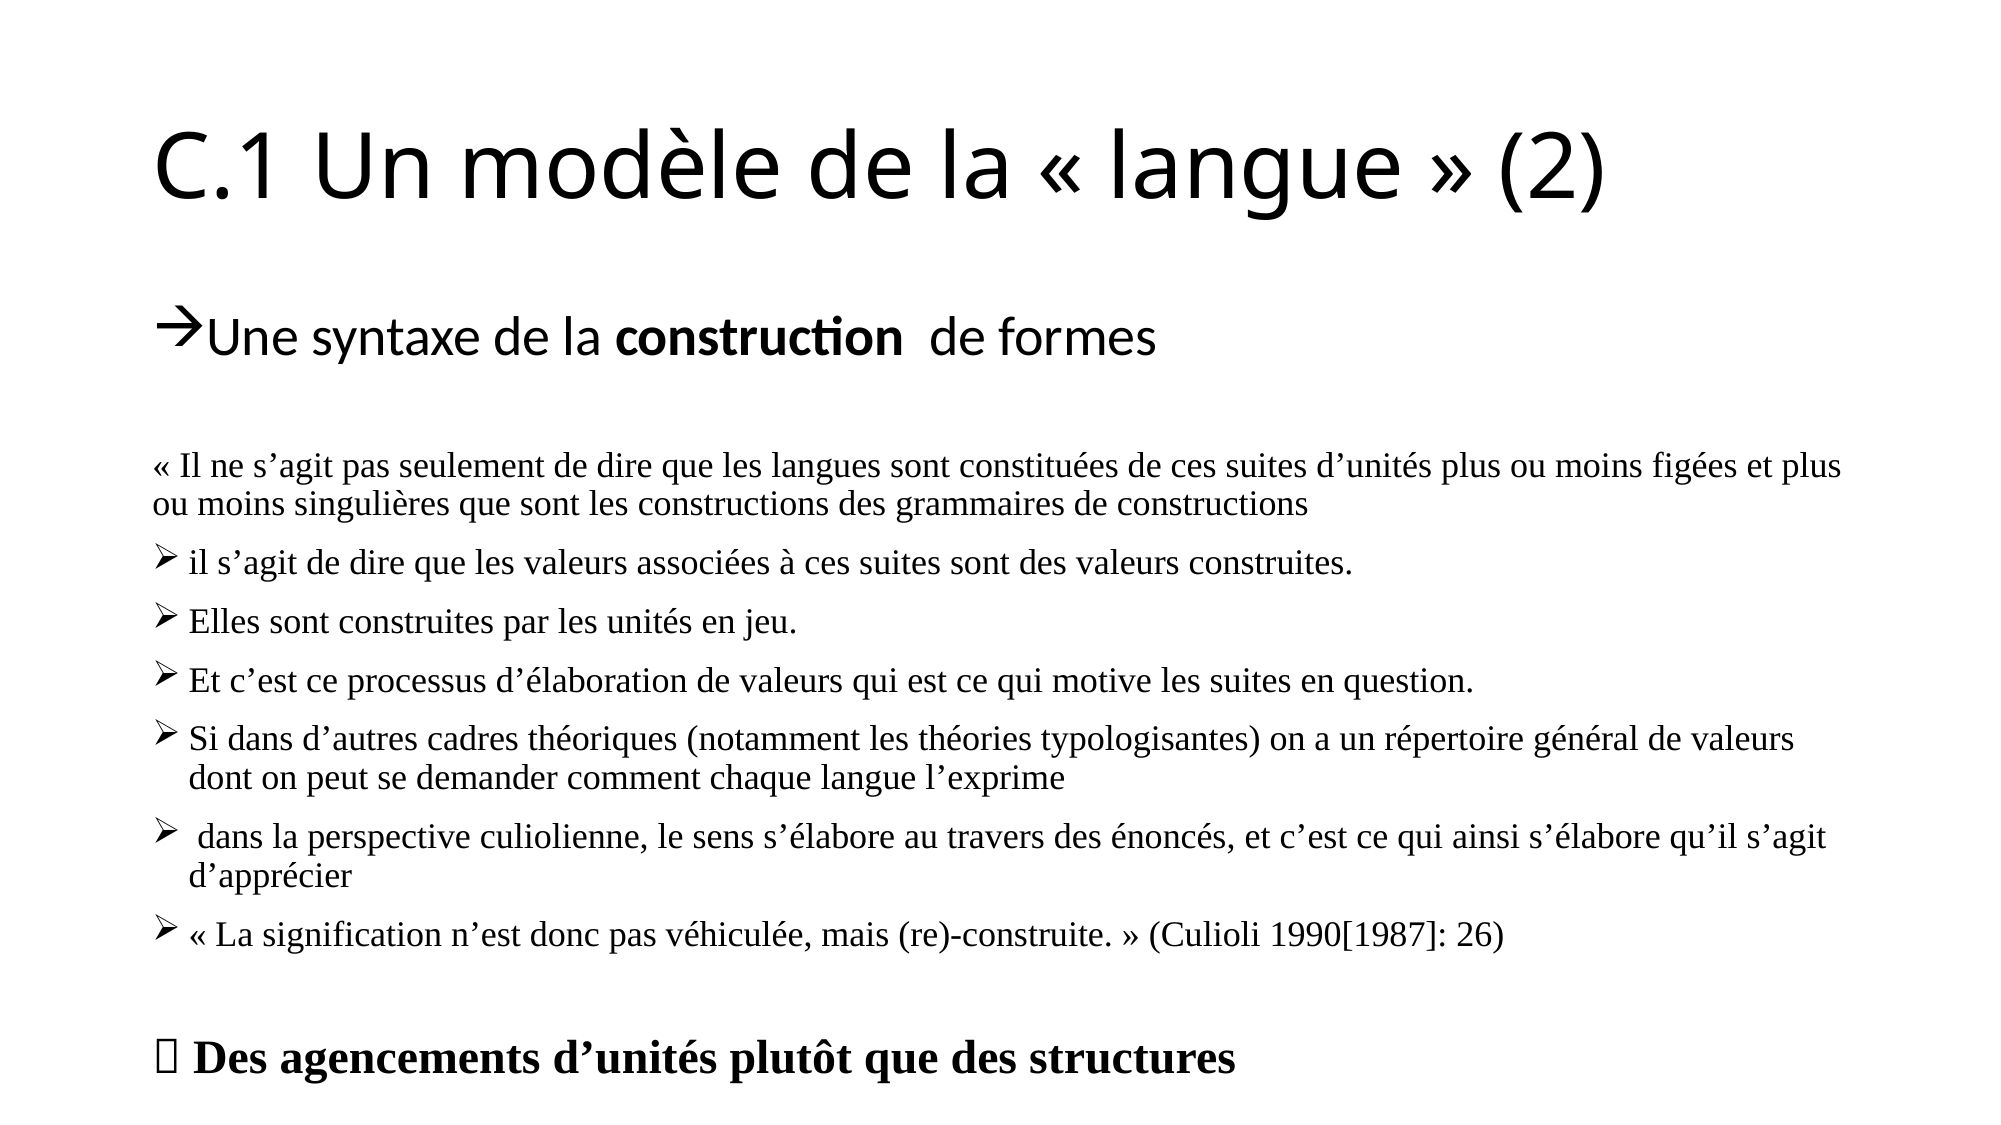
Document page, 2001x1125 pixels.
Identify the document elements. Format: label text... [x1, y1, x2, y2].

title C.1 Un modèle de la « langue » (2) [137, 59, 1863, 278]
list Une syntaxe de la construction de formes « Il ne s’agit pas seulement de dire que les langues sont constituées de ces suites d’unités plus ou moins figées et plus ou moins singulières que sont les constructions des grammaires de constructions il s’agit de dire que les valeurs associées à ces suites sont des valeurs construites. Elles sont construites par les unités en jeu. Et c’est ce processus d’élaboration de valeurs qui est ce qui motive les suites en question. Si dans d’autres cadres théoriques (notamment les théories typologisantes) on a un répertoire général de valeurs dont on peut se demander comment chaque langue l’exprime dans la perspective culiolienne, le sens s’élabore au travers des énoncés, et c’est ce qui ainsi s’élabore qu’il s’agit d’apprécier « La signification n’est donc pas véhiculée, mais (re)-construite. » (Culioli 1990[1987]: 26)  Des agencements d’unités plutôt que des structures [137, 299, 1863, 1097]
